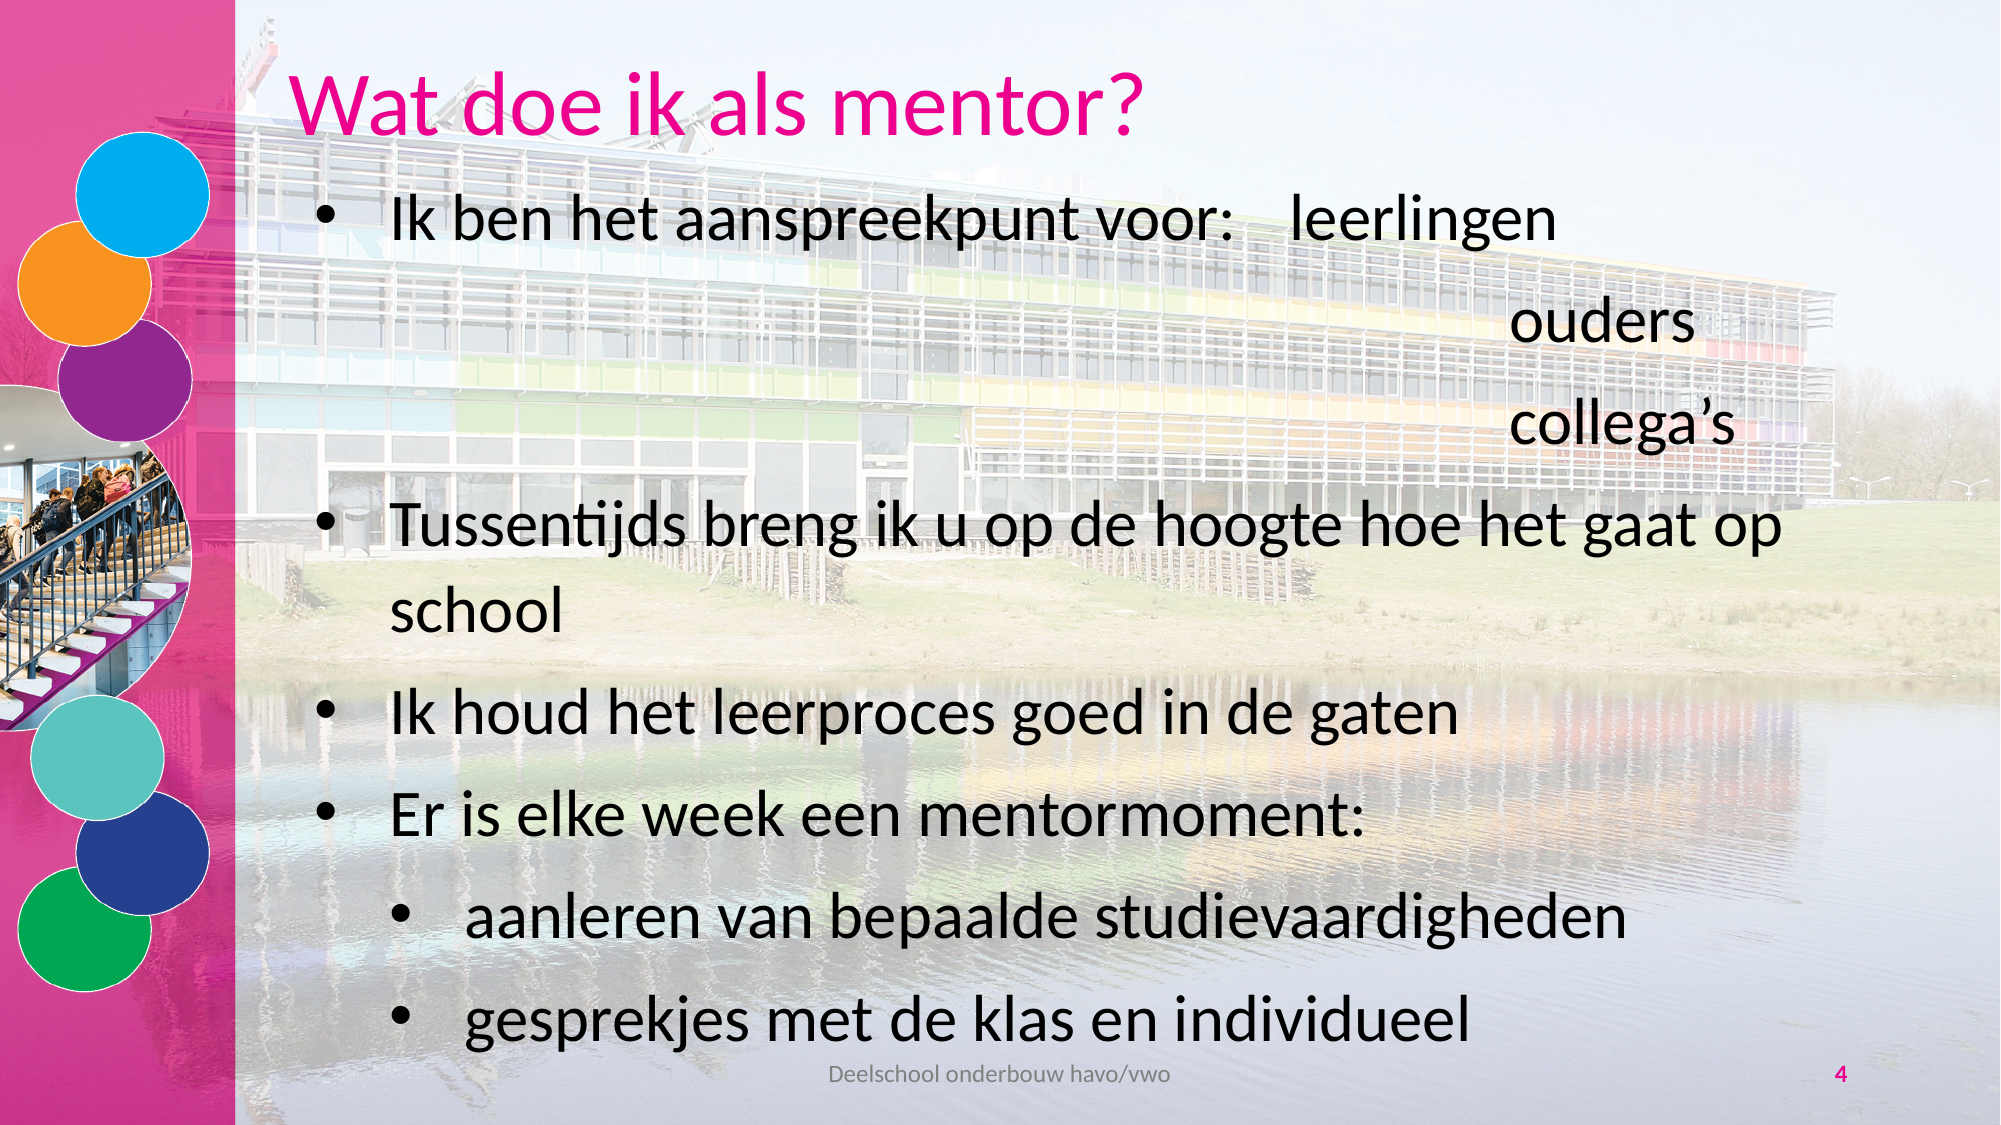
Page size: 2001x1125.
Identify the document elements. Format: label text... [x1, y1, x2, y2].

text_box Ik ben het aanspreekpunt voor: leerlingen ouders collega’s Tussentijds breng ik u op de hoogte hoe het gaat op school Ik houd het leerproces goed in de gaten Er is elke week een mentormoment: aanleren van bepaalde studievaardigheden gesprekjes met de klas en individueel [299, 160, 1904, 1125]
picture [0, 0, 2001, 1125]
text_box Wat doe ik als mentor? [273, 29, 1863, 161]
